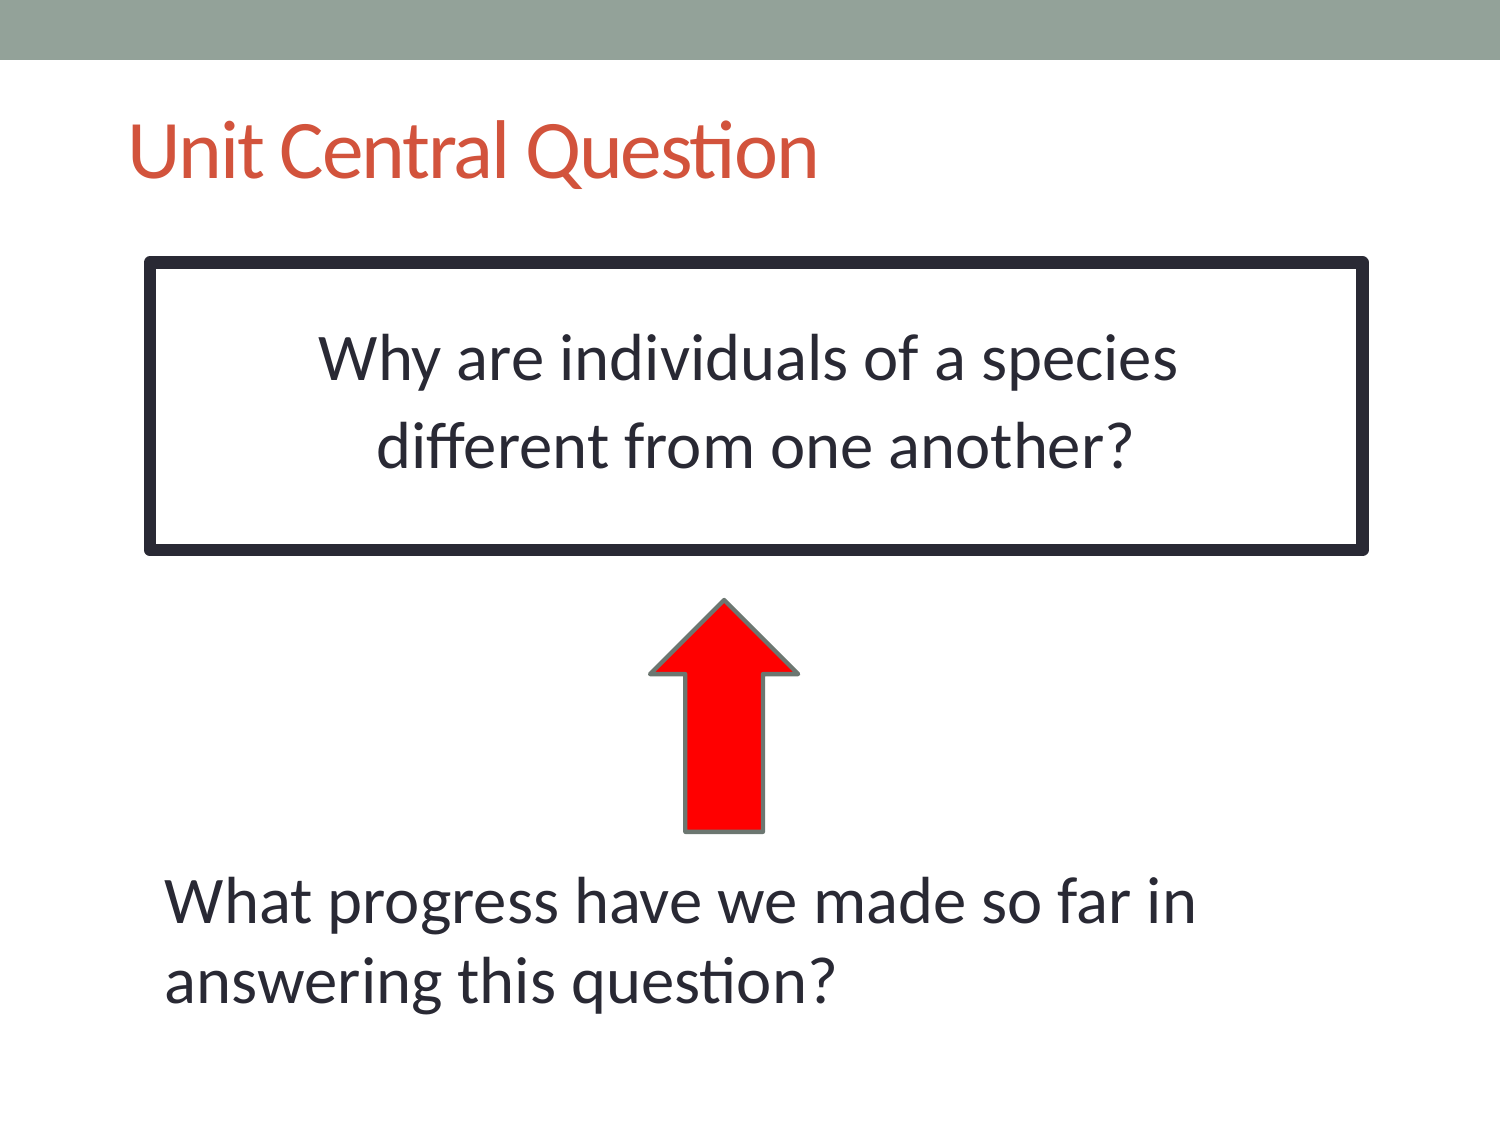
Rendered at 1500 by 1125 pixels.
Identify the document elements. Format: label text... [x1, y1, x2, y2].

text_box Unit Central Question [112, 87, 1429, 263]
text_box What progress have we made so far in answering this question? [149, 849, 1425, 1025]
text_box [648, 597, 801, 835]
text_box [80, 45, 1431, 788]
